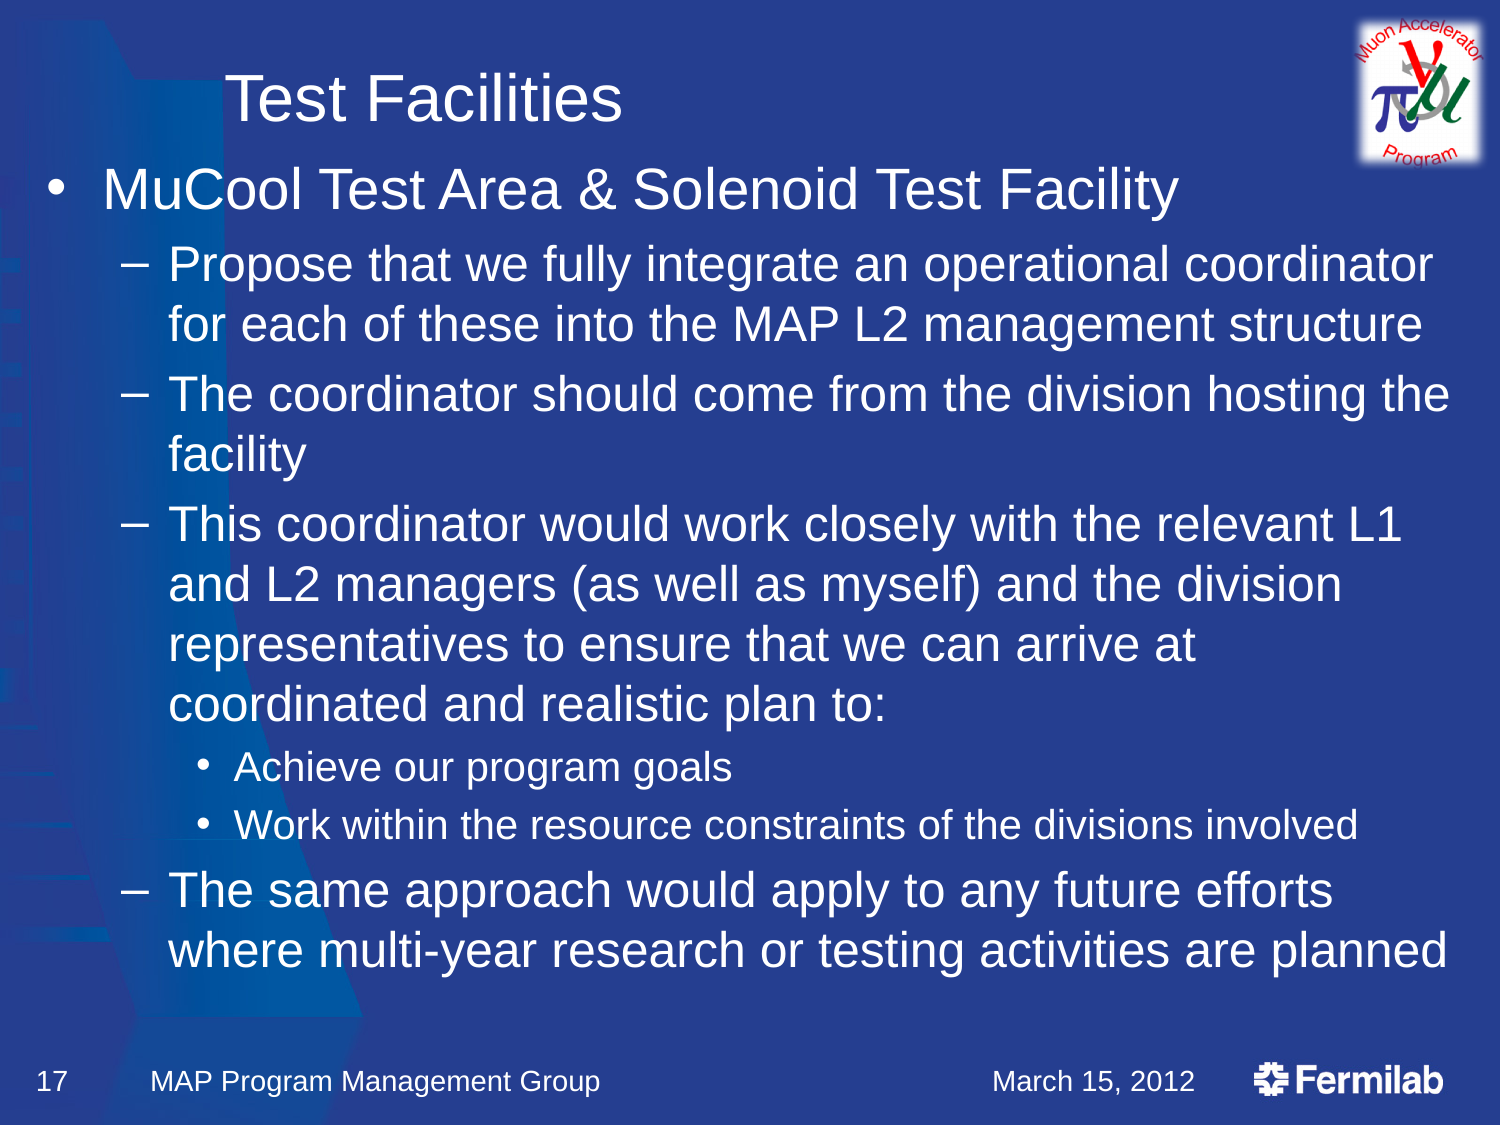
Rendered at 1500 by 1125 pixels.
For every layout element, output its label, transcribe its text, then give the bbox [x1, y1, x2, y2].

slide_number 17 [8, 1050, 84, 1110]
title Test Facilities [209, 17, 1355, 143]
list MuCool Test Area & Solenoid Test Facility Propose that we fully integrate an operational coordinator for each of these into the MAP L2 management structure The coordinator should come from the division hosting the facility This coordinator would work closely with the relevant L1 and L2 managers (as well as myself) and the division representatives to ensure that we can arrive at coordinated and realistic plan to: Achieve our program goals Work within the resource constraints of the divisions involved The same approach would apply to any future efforts where multi-year research or testing activities are planned [31, 143, 1484, 1019]
picture [0, 0, 1500, 1125]
footer MAP Program Management Group [135, 1050, 1050, 1110]
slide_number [977, 1050, 1246, 1111]
